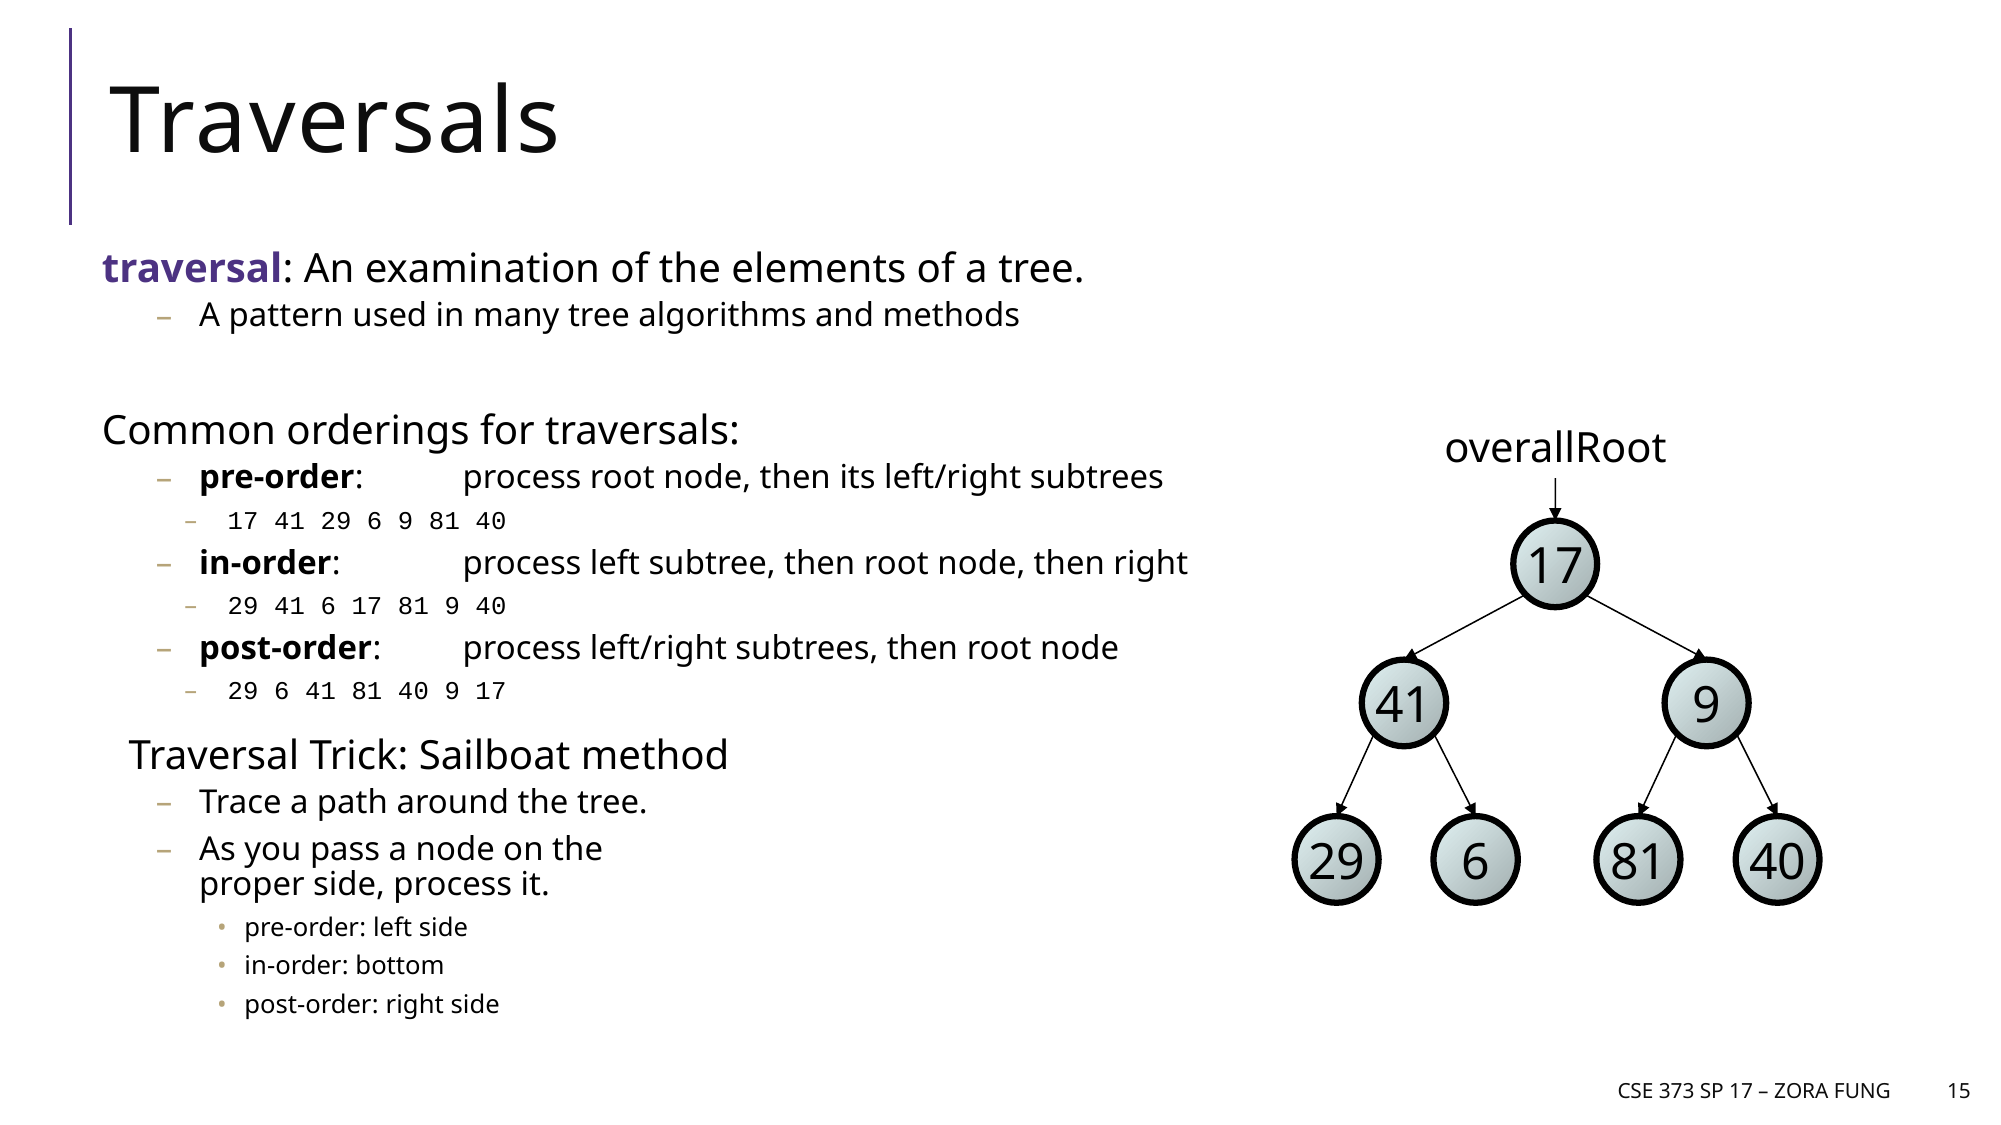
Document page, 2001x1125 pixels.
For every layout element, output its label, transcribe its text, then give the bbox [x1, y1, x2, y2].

footer CSE 373 SP 17 – Zora Fung [937, 1069, 1906, 1115]
list traversal: An examination of the elements of a tree. A pattern used in many tree algorithms and methods Common orderings for traversals: pre-order: process root node, then its left/right subtrees 17 41 29 6 9 81 40 in-order: process left subtree, then root node, then right 29 41 6 17 81 9 40 post-order: process left/right subtrees, then root node 29 6 41 81 40 9 17 Traversal Trick: Sailboat method Trace a path around the tree. As you pass a node on the proper side, process it. pre-order: left side in-order: bottom post-order: right side [94, 240, 1930, 1035]
slide_number 15 [1916, 1069, 1986, 1115]
title Traversals [94, 43, 1930, 210]
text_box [1294, 412, 1820, 903]
